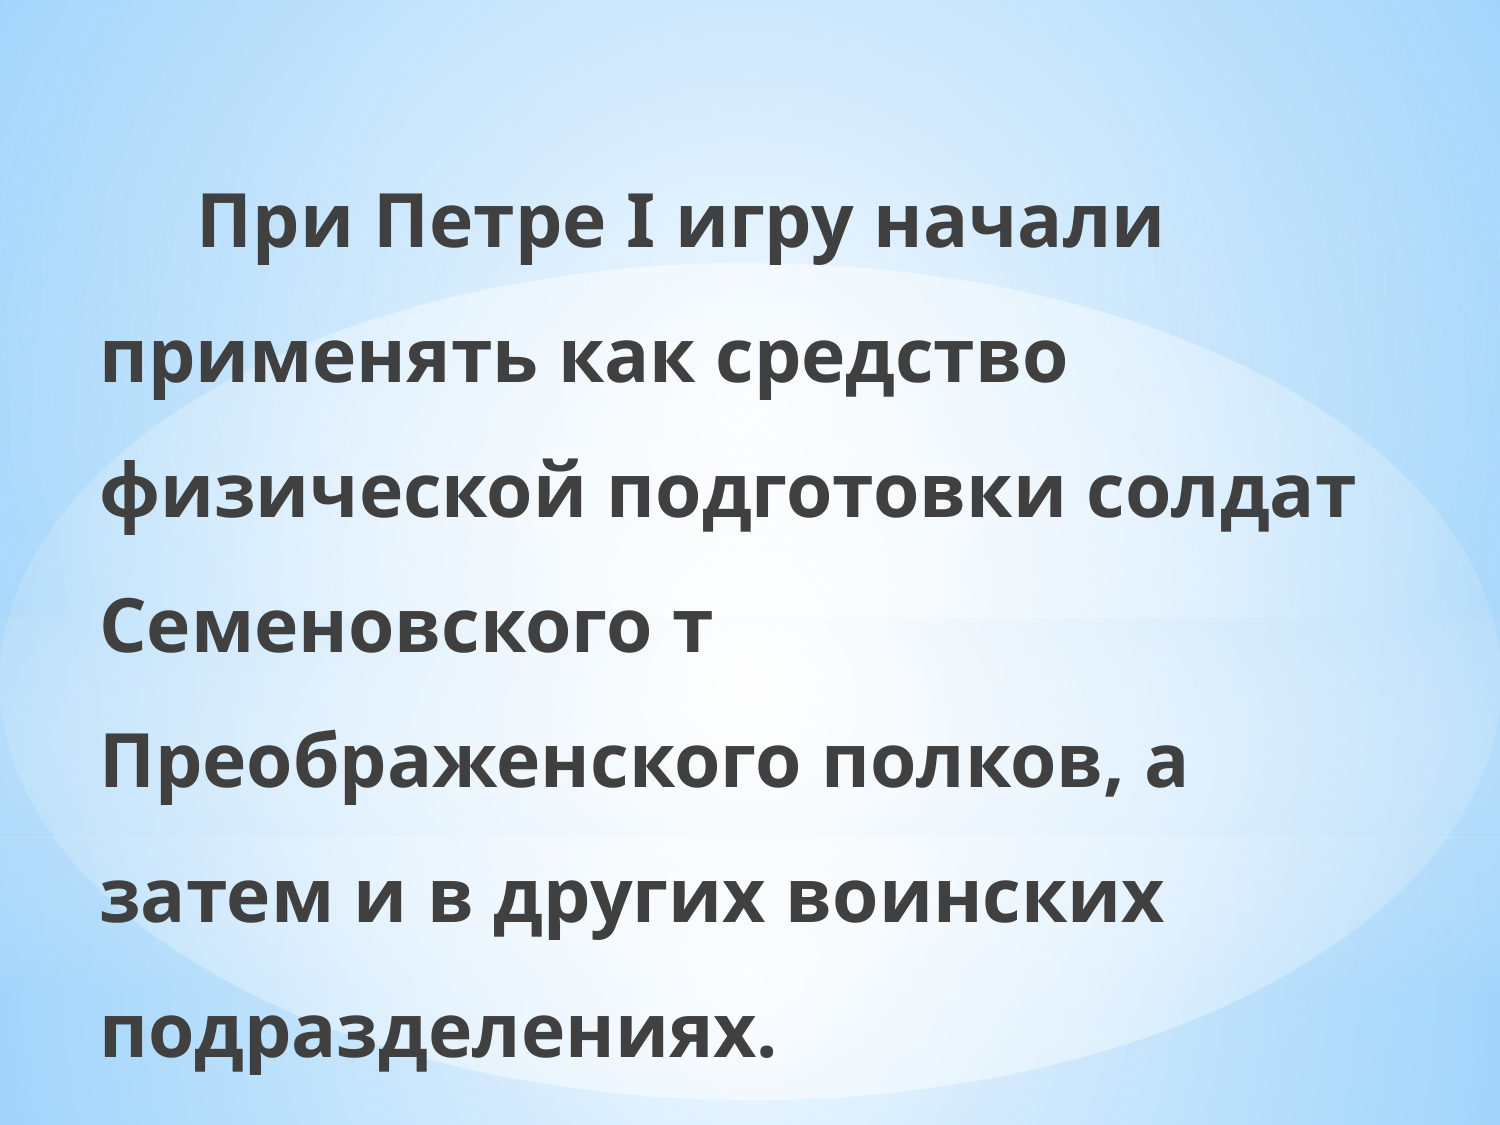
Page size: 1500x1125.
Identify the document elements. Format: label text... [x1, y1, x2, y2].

list При Петре I игру начали применять как средство физической подготовки солдат Семеновского т Преображенского полков, а затем и в других воинских подразделениях. [76, 120, 1447, 965]
